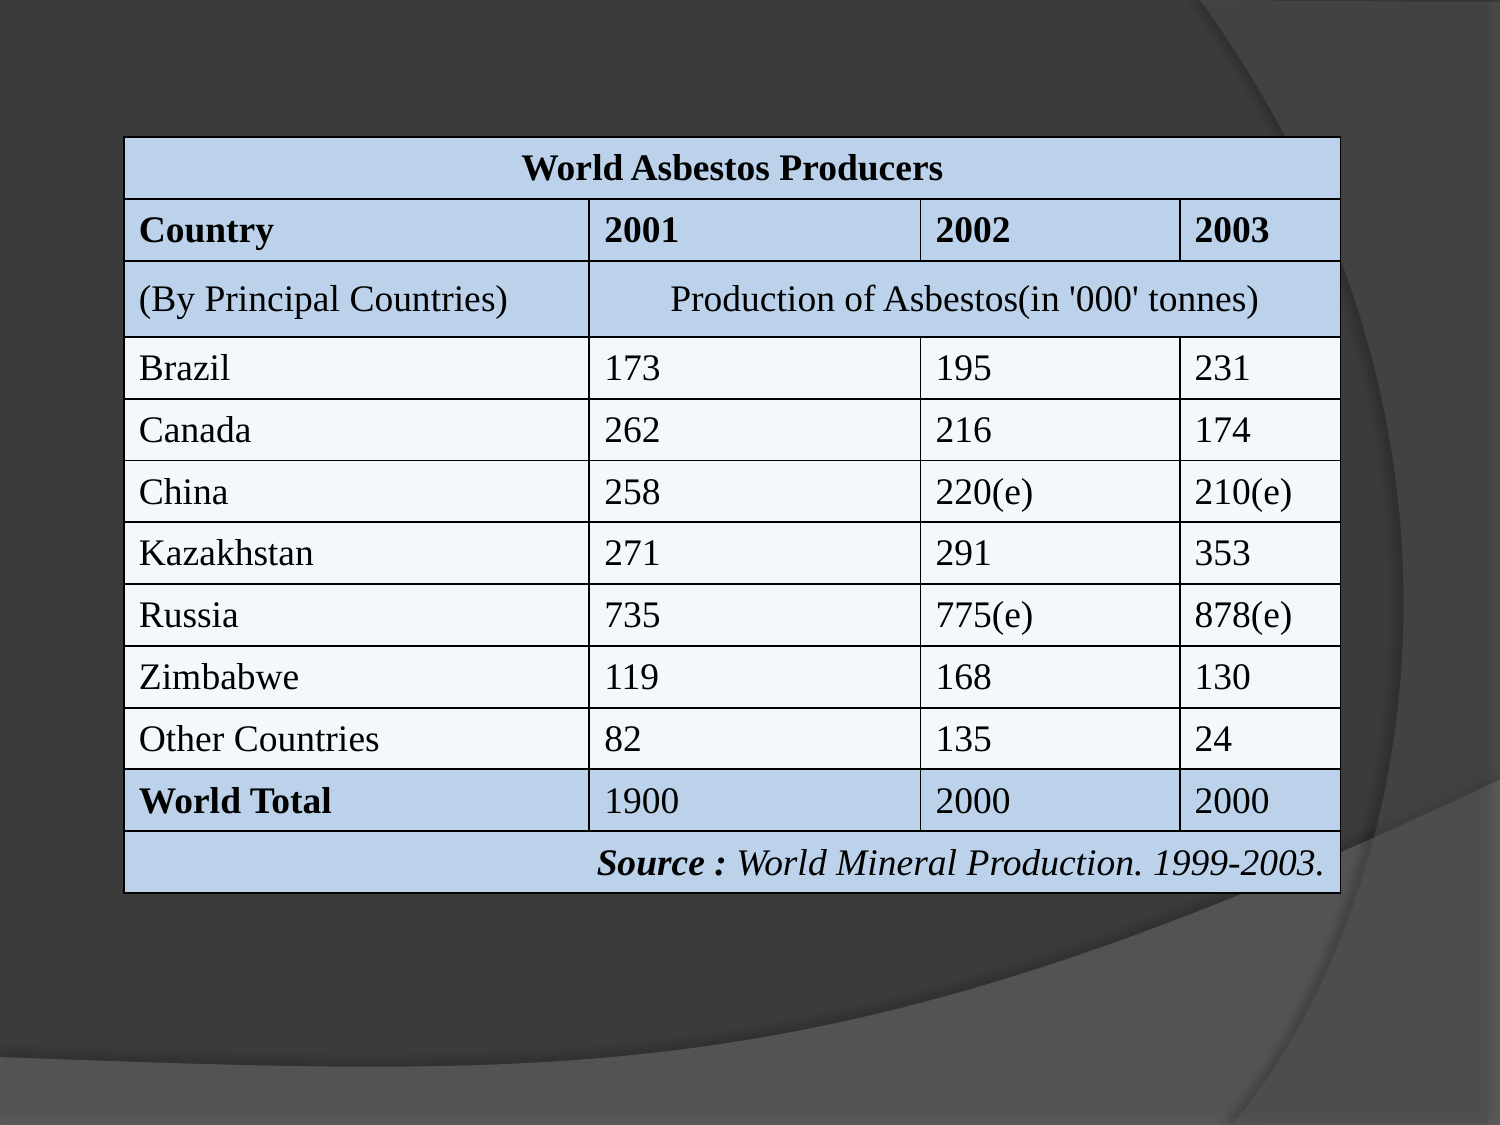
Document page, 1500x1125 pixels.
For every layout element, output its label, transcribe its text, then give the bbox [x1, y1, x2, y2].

table_cell Production of Asbestos(in '000' tonnes) [590, 262, 1340, 336]
table_cell Kazakhstan [125, 523, 588, 583]
table_cell 195 [921, 338, 1179, 398]
table_cell World Total [125, 770, 588, 830]
table_cell 220(e) [921, 461, 1179, 521]
table_cell 2002 [921, 200, 1179, 260]
table_cell 258 [590, 461, 920, 521]
table_cell 2000 [921, 770, 1179, 830]
table_cell China [125, 461, 588, 521]
table_cell Country [125, 200, 588, 260]
table_cell Brazil [125, 338, 588, 398]
table_cell Russia [125, 585, 588, 645]
table_cell 168 [921, 647, 1179, 707]
table_cell 173 [590, 338, 920, 398]
table_cell 119 [590, 647, 920, 707]
table_header World Asbestos Producers [125, 138, 1340, 198]
table_cell 735 [590, 585, 920, 645]
table_cell 775(e) [921, 585, 1179, 645]
table_cell 210(e) [1181, 461, 1340, 521]
table_cell Canada [125, 400, 588, 460]
table_cell 262 [590, 400, 920, 460]
table_cell 231 [1181, 338, 1340, 398]
table_cell Source : World Mineral Production. 1999-2003. [125, 832, 1340, 892]
table_cell 174 [1181, 400, 1340, 460]
table_cell 2000 [1181, 770, 1340, 830]
table_cell (By Principal Countries) [125, 262, 588, 336]
table_cell Zimbabwe [125, 647, 588, 707]
table_cell 353 [1181, 523, 1340, 583]
table_cell 271 [590, 523, 920, 583]
table_cell 135 [921, 709, 1179, 768]
table_cell 2001 [590, 200, 920, 260]
table_cell Other Countries [125, 709, 588, 768]
table_cell 1900 [590, 770, 920, 830]
table_cell 82 [590, 709, 920, 768]
table_cell 216 [921, 400, 1179, 460]
table_cell 24 [1181, 709, 1340, 768]
table_cell 130 [1181, 647, 1340, 707]
table_cell 291 [921, 523, 1179, 583]
table_cell 878(e) [1181, 585, 1340, 645]
table_cell 2003 [1181, 200, 1340, 260]
